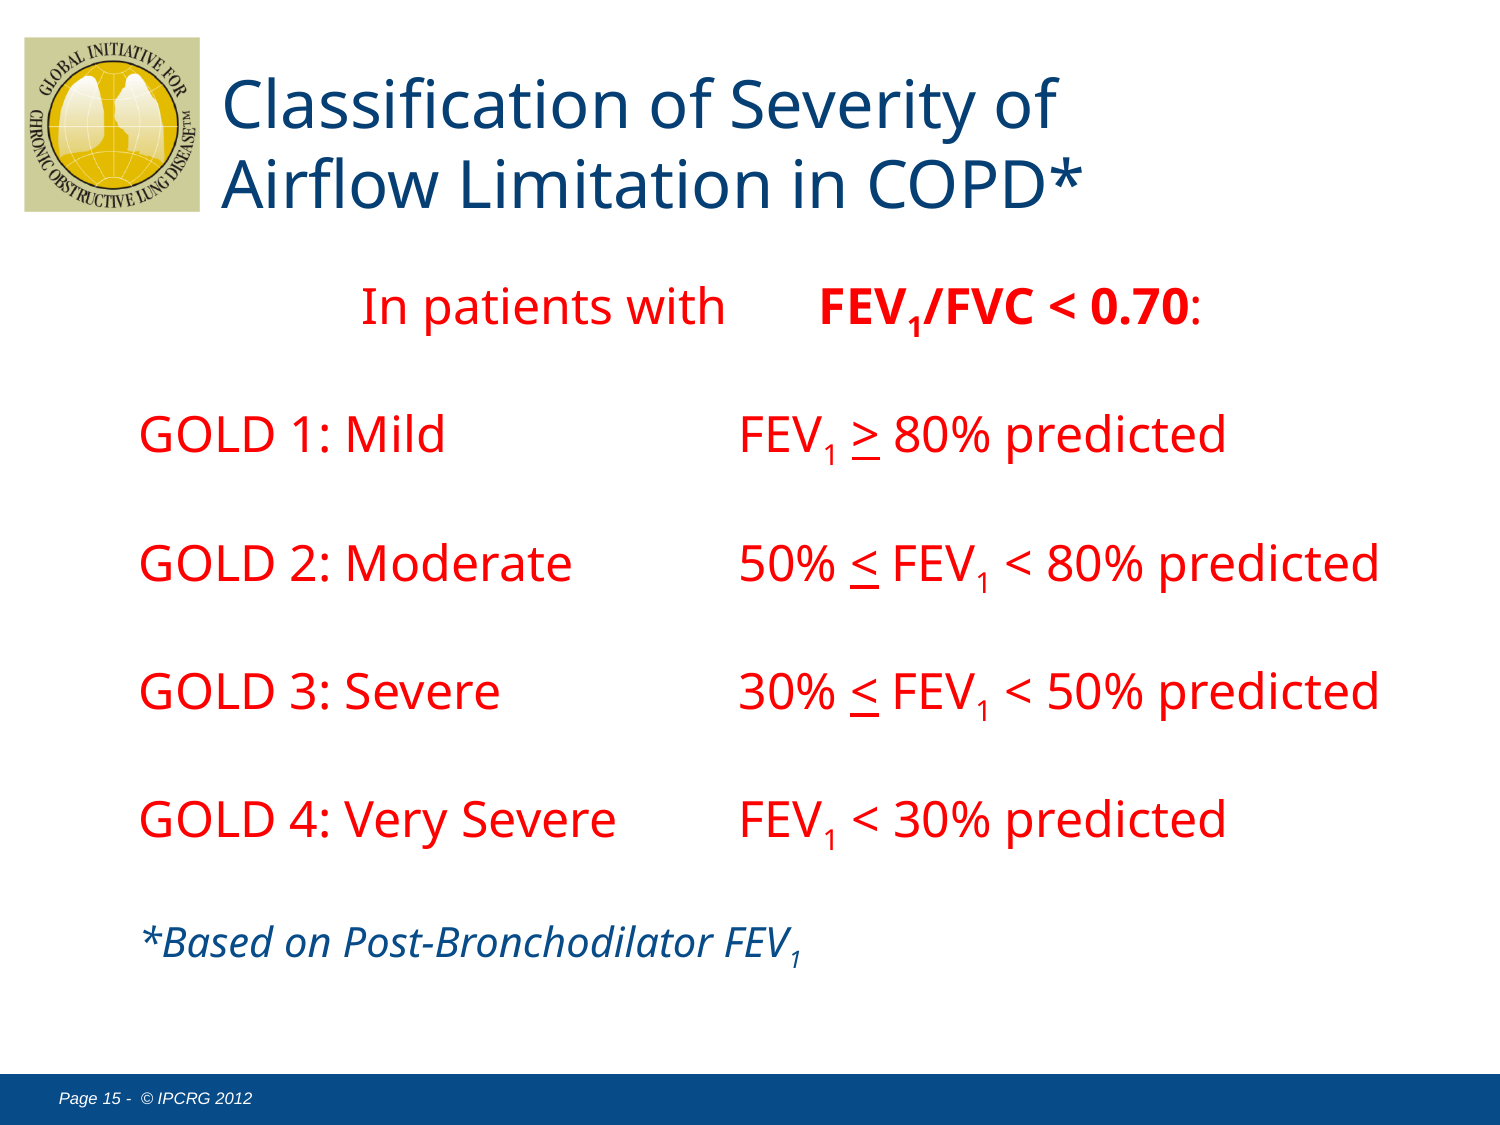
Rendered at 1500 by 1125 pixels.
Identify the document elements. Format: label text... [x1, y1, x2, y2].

text_box In patients with FEV1/FVC < 0.70: GOLD 1: Mild FEV1 > 80% predicted GOLD 2: Moderate 50% < FEV1 < 80% predicted GOLD 3: Severe 30% < FEV1 < 50% predicted GOLD 4: Very Severe FEV1 < 30% predicted *Based on Post-Bronchodilator FEV1 [123, 267, 1441, 981]
text_box Classification of Severity of Airflow Limitation in COPD* [206, 54, 1211, 230]
picture [24, 37, 201, 212]
